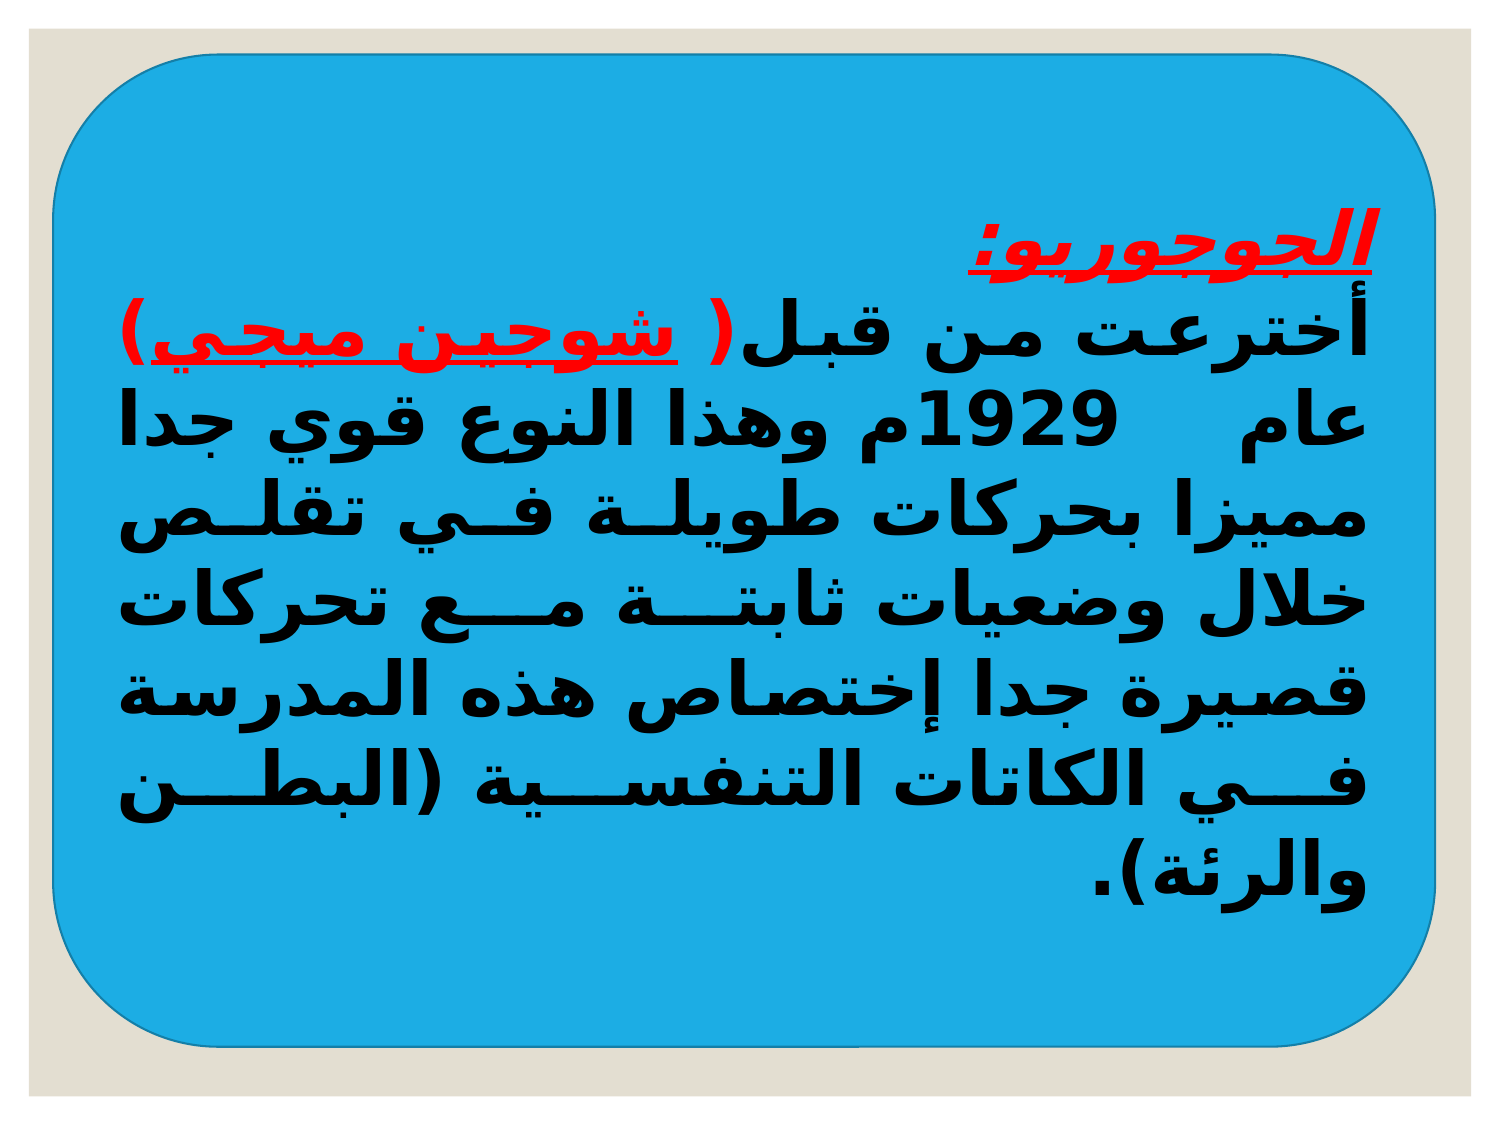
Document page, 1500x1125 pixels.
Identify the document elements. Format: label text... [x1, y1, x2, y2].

text_box الجوجوريو: أخترعت من قبل( شوجين ميجي) عام 1929م وهذا النوع قوي جدا مميزا بحركات طويلة في تقلص خلال وضعيات ثابتة مع تحركات قصيرة جدا إختصاص هذه المدرسة في الكاتات التنفسية (البطن والرئة). [52, 53, 1437, 1048]
